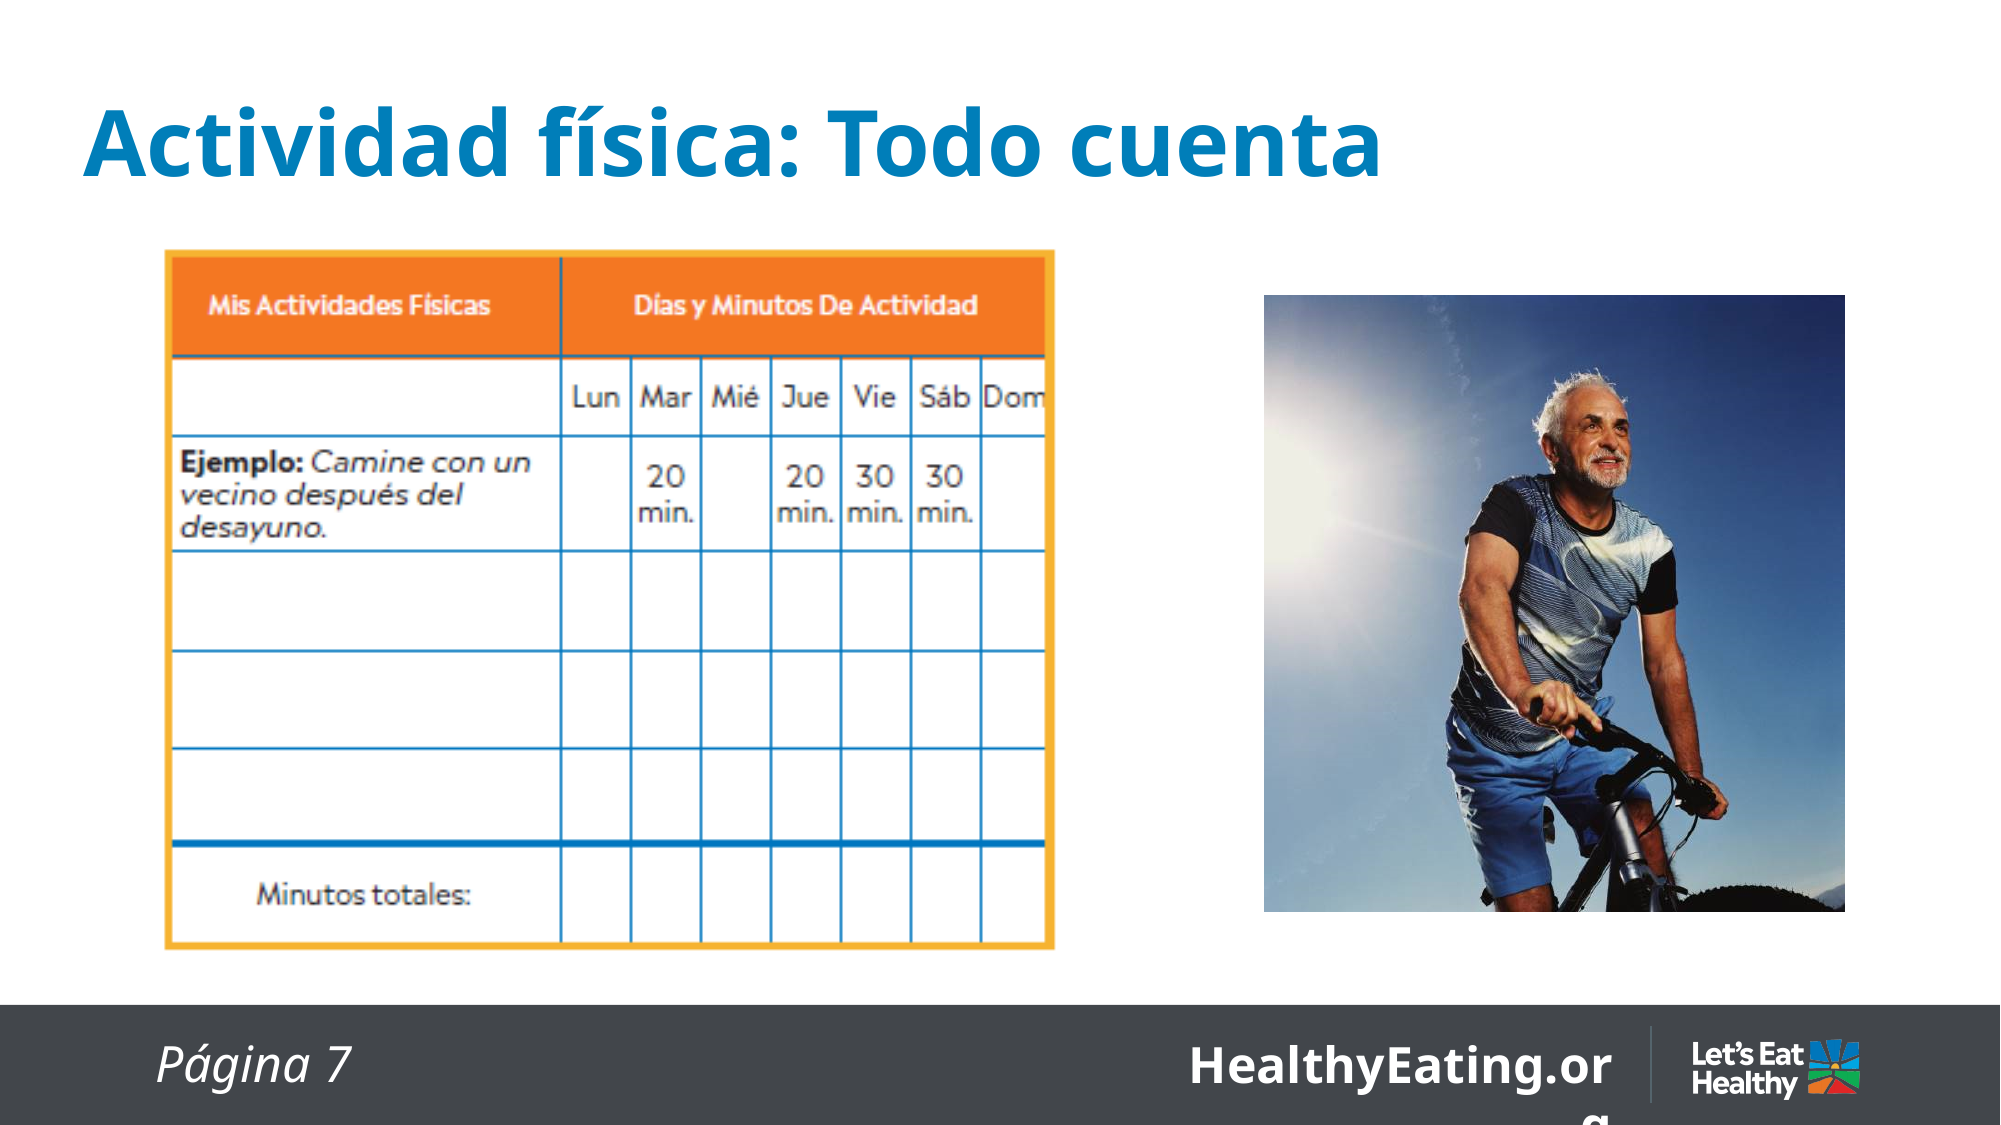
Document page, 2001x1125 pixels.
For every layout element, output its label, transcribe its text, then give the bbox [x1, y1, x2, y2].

picture [1693, 1039, 1860, 1100]
list Página 7 [140, 1030, 941, 1102]
picture [139, 234, 1083, 973]
picture [1264, 295, 1846, 913]
title Actividad física: Todo cuenta [68, 37, 1932, 256]
